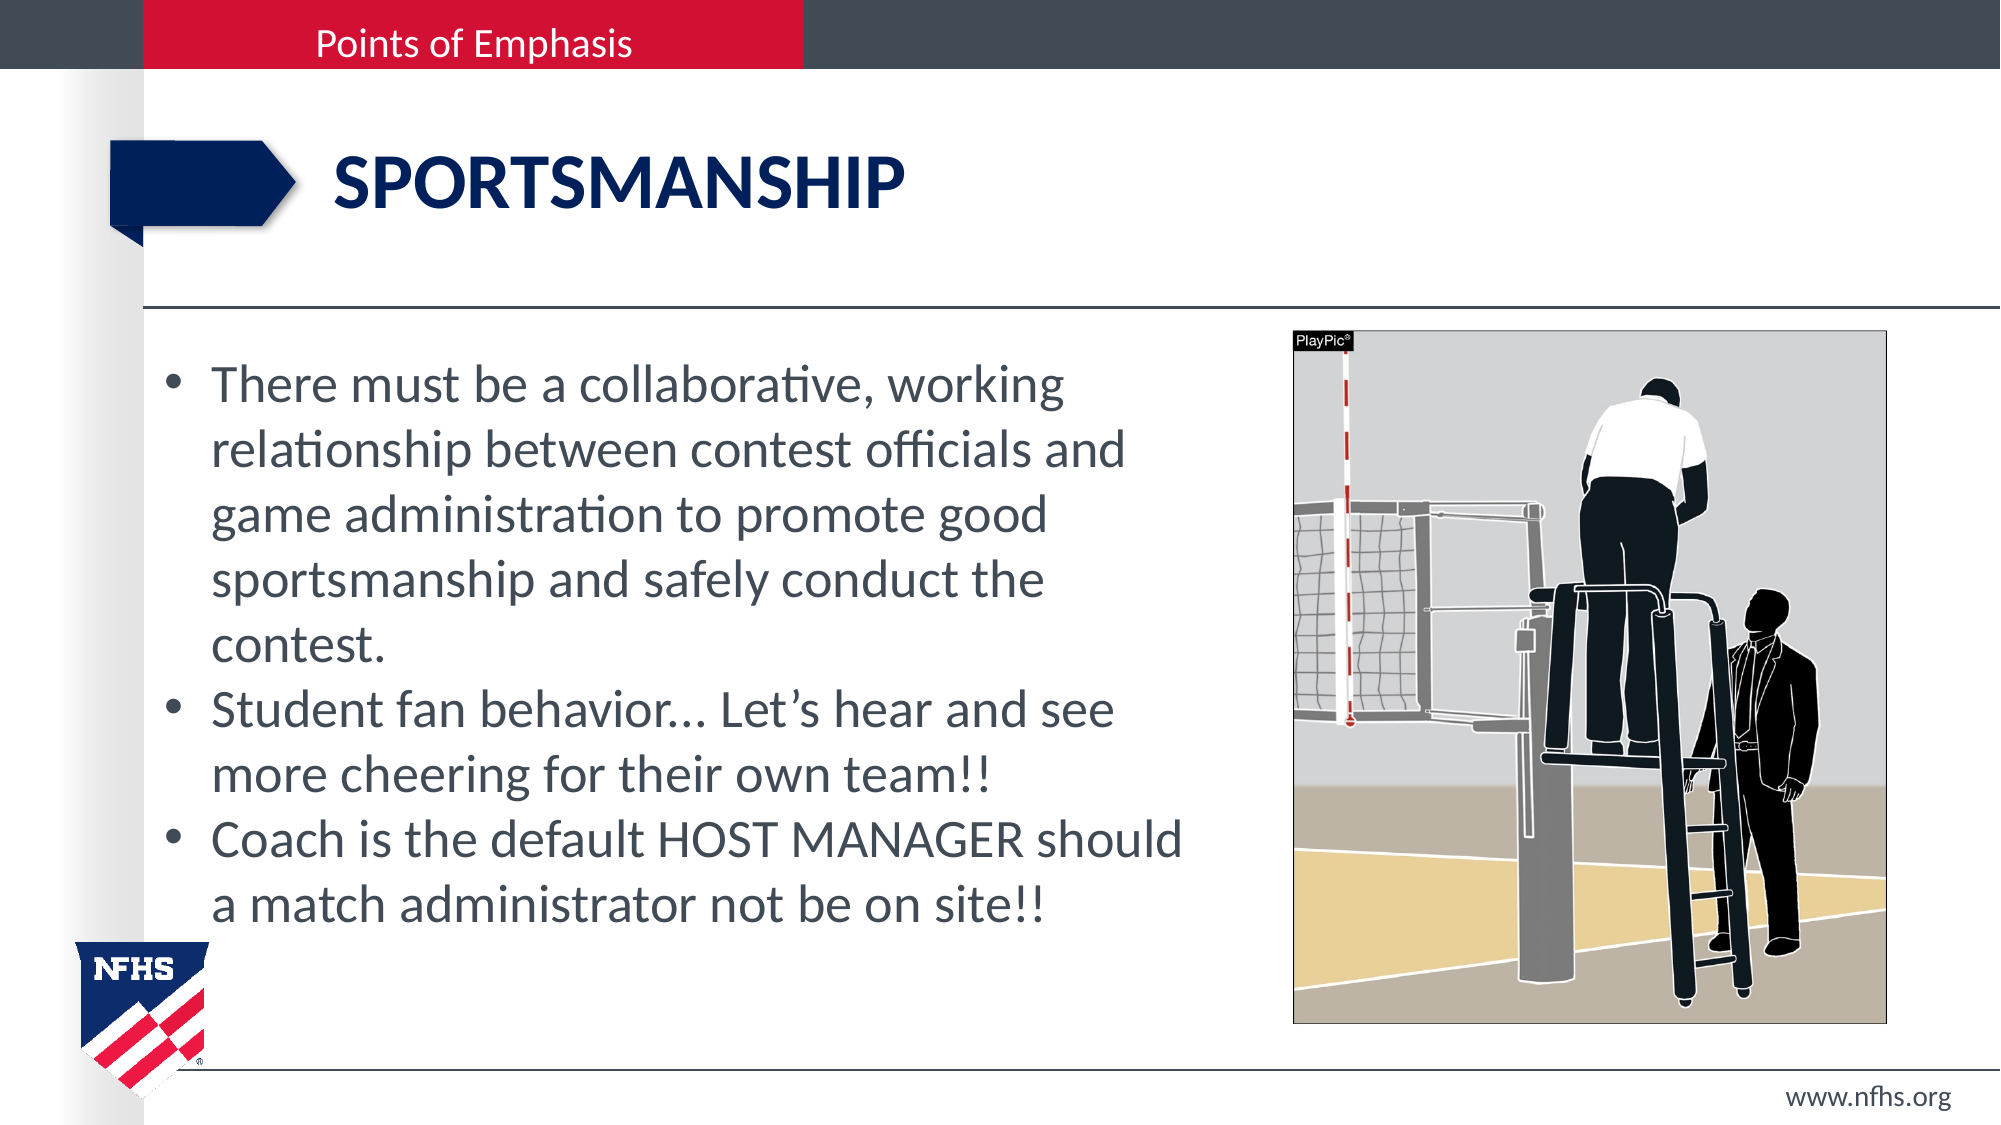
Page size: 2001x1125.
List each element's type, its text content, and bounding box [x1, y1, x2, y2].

title sportsmanship [318, 85, 1964, 285]
picture [75, 942, 209, 1099]
footer www.nfhs.org [1639, 1070, 1967, 1119]
picture [1282, 317, 1903, 1036]
text_box There must be a collaborative, working relationship between contest officials and game administration to promote good sportsmanship and safely conduct the contest. Student fan behavior... Let’s hear and see more cheering for their own team!! Coach is the default HOST MANAGER should a match administrator not be on site!! [149, 340, 1233, 1031]
